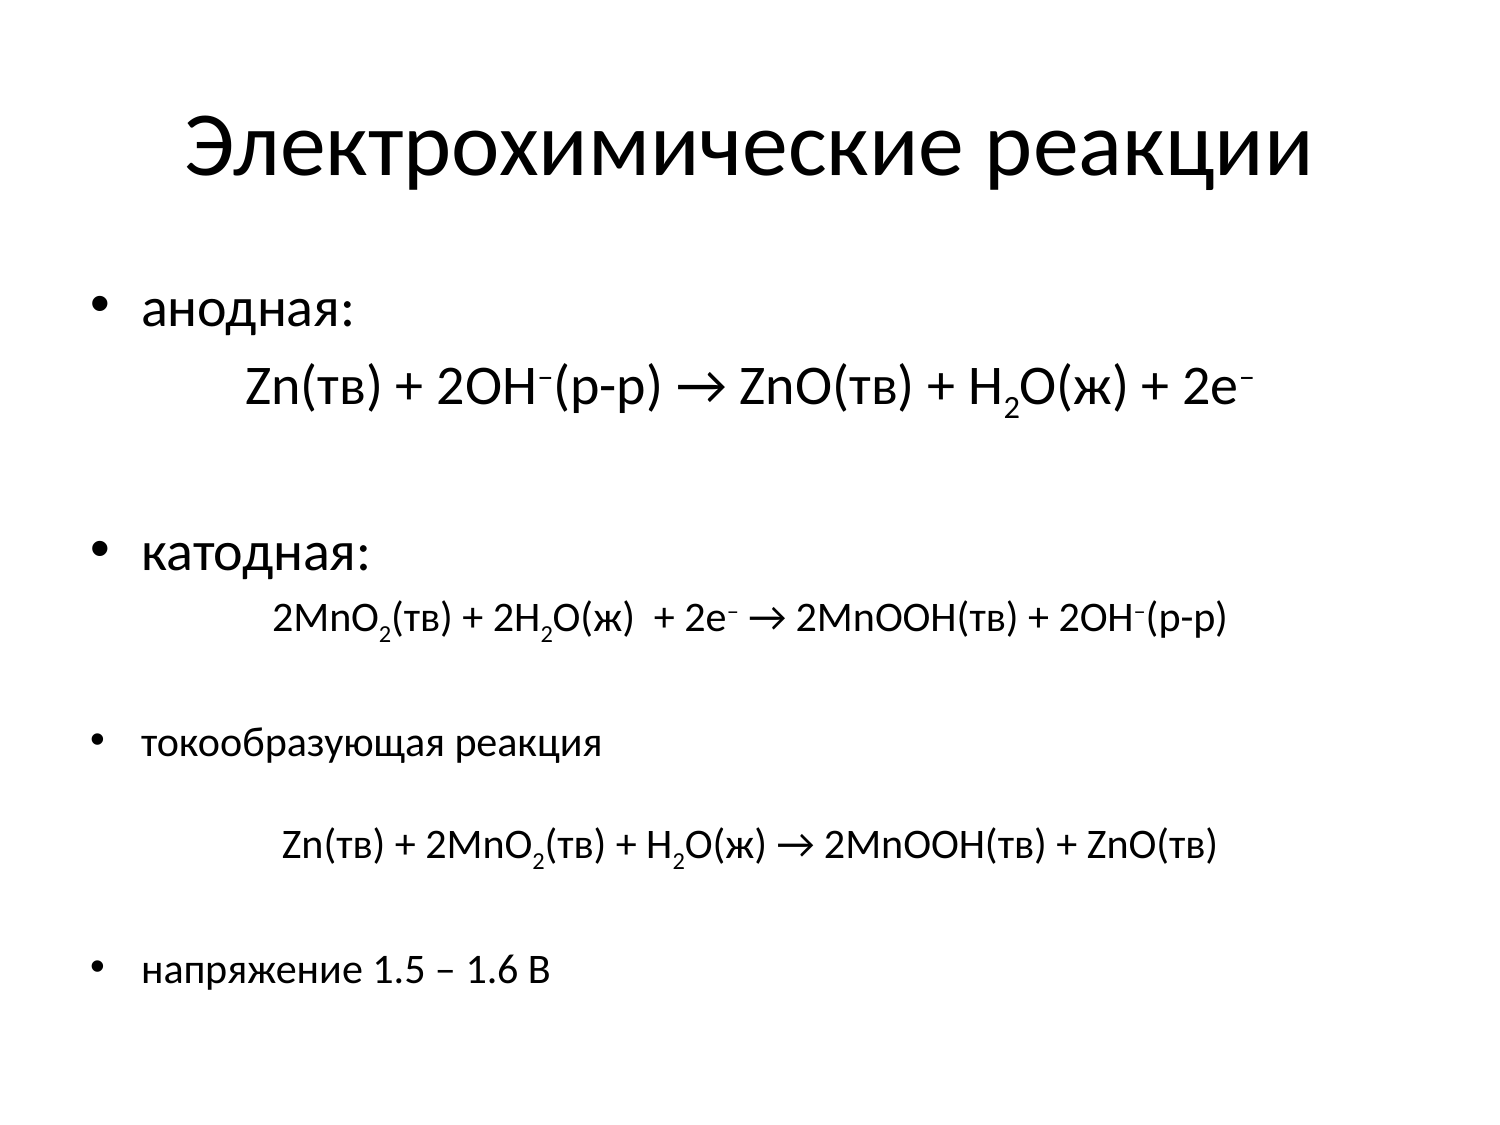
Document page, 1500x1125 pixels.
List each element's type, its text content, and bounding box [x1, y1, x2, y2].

title Электрохимические реакции [75, 45, 1425, 233]
list анодная: Zn(тв) + 2OH–(р-р) → ZnO(тв) + H2O(ж) + 2e– катодная: 2MnO2(тв) + 2H2O(ж) + 2e– → 2MnOOH(тв) + 2OH–(р-р) токообразующая реакция Zn(тв) + 2MnO2(тв) + H2O(ж) → 2MnOOH(тв) + ZnO(тв) напряжение 1.5 – 1.6 В [75, 262, 1425, 1005]
